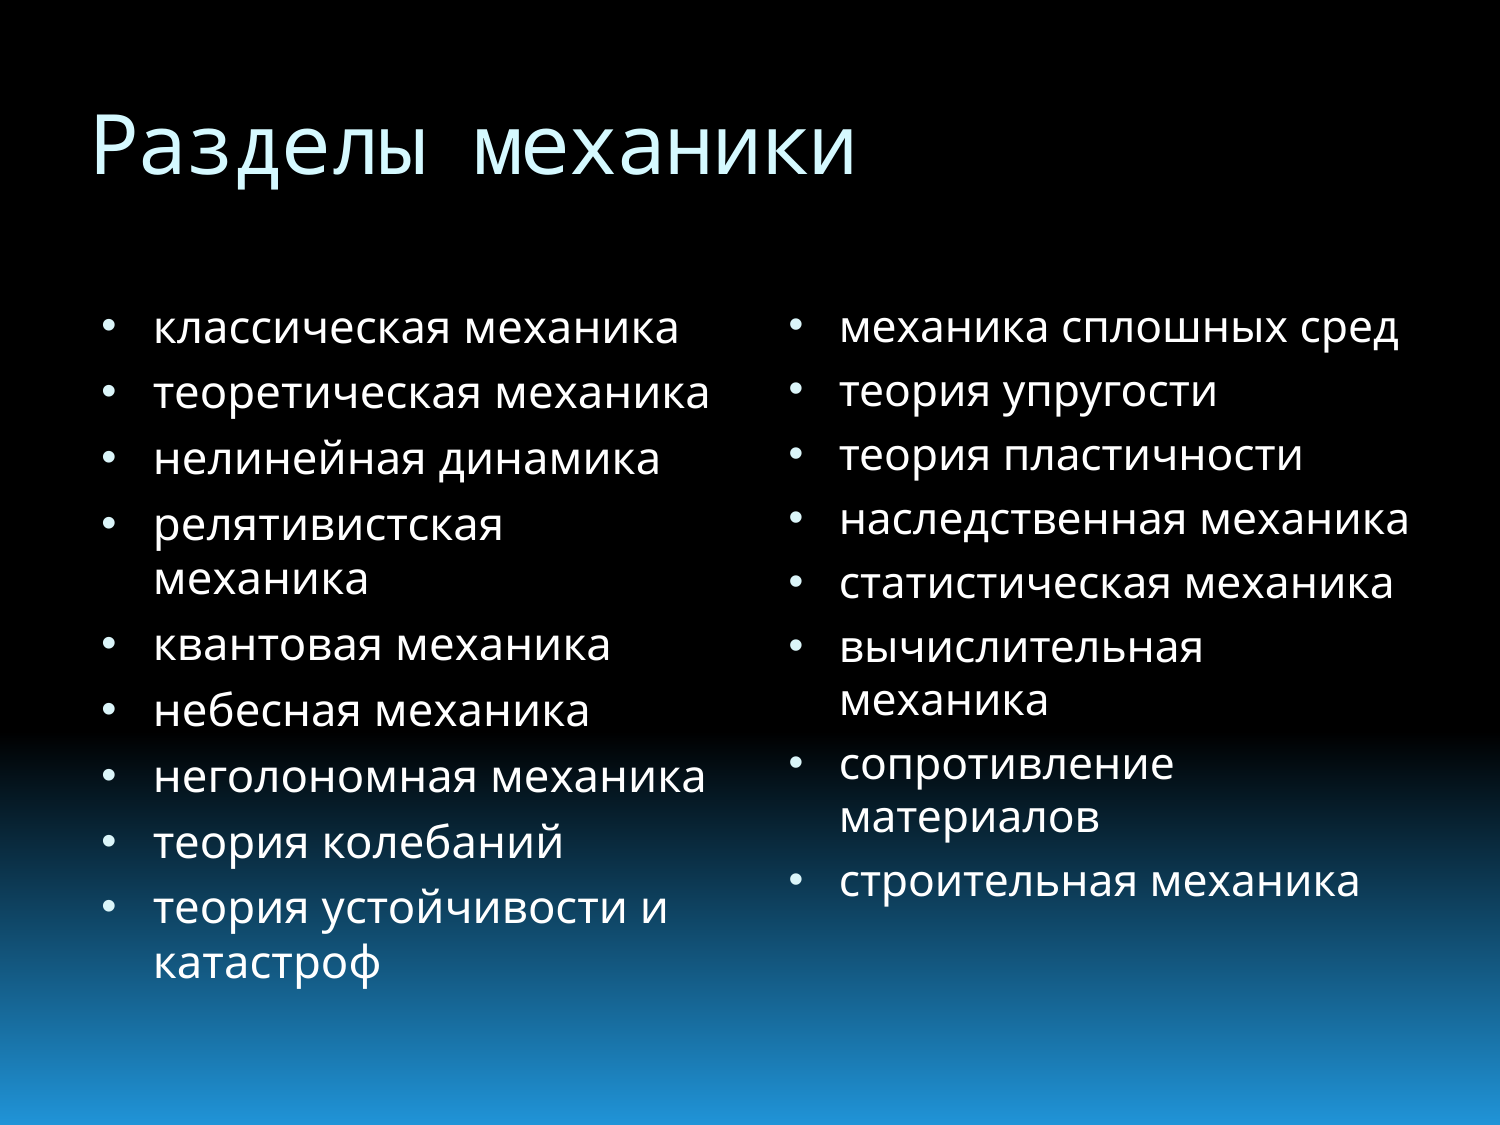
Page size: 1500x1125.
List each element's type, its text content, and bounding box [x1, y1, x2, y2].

list классическая механика теоретическая механика нелинейная динамика релятивистская механика квантовая механика небесная механика неголономная механика теория колебаний теория устойчивости и катастроф [76, 290, 739, 1033]
title Разделы механики [75, 83, 1425, 234]
list механика сплошных сред теория упругости теория пластичности наследственная механика статистическая механика вычислительная механика сопротивление материалов строительная механика [763, 290, 1427, 1033]
